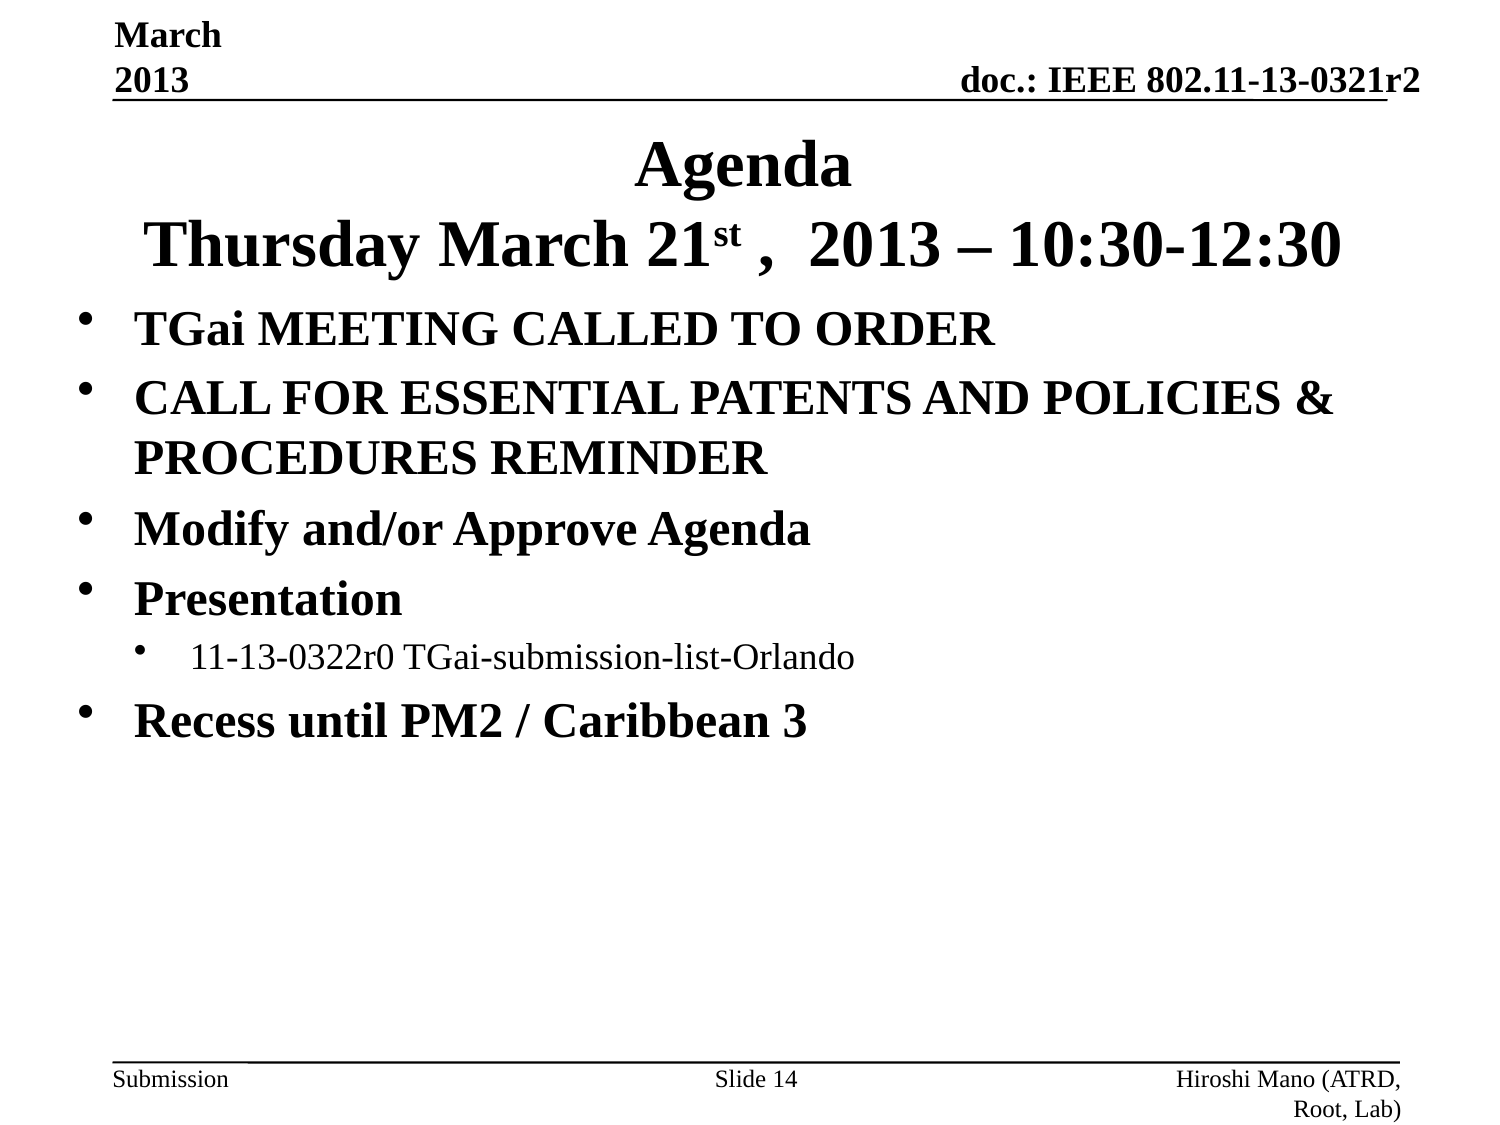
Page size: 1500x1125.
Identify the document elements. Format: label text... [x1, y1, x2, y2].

slide_number Slide 14 [712, 1061, 800, 1093]
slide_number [114, 54, 259, 101]
footer Hiroshi Mano (ATRD, Root, Lab) [1171, 1061, 1402, 1093]
list TGai MEETING CALLED TO ORDER CALL FOR ESSENTIAL PATENTS AND POLICIES & PROCEDURES REMINDER Modify and/or Approve Agenda Presentation 11-13-0322r0 TGai-submission-list-Orlando Recess until PM2 / Caribbean 3 [62, 287, 1476, 1063]
title Agenda Thursday March 21st , 2013 – 10:30-12:30 [49, 112, 1438, 288]
